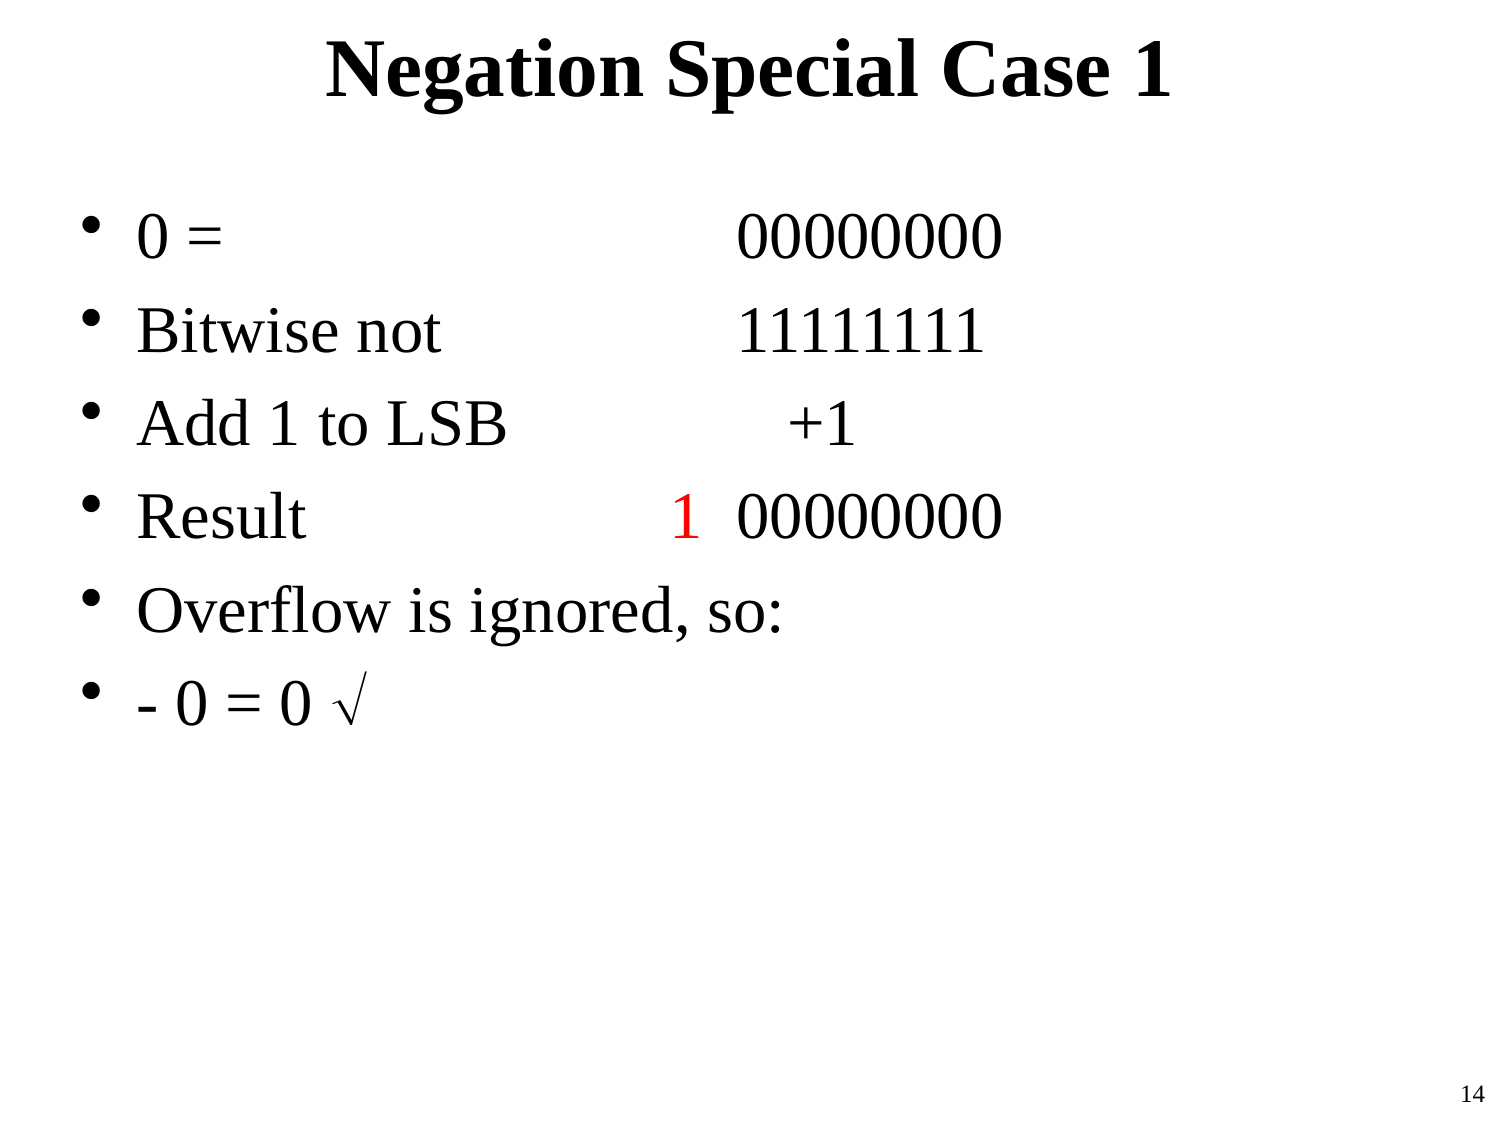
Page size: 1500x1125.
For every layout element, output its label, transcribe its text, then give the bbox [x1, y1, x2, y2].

title Negation Special Case 1 [0, 0, 1500, 126]
slide_number 14 [1186, 1069, 1500, 1125]
list 0 = 00000000 Bitwise not 11111111 Add 1 to LSB +1 Result 1 00000000 Overflow is ignored, so: - 0 = 0  [64, 184, 1424, 1002]
